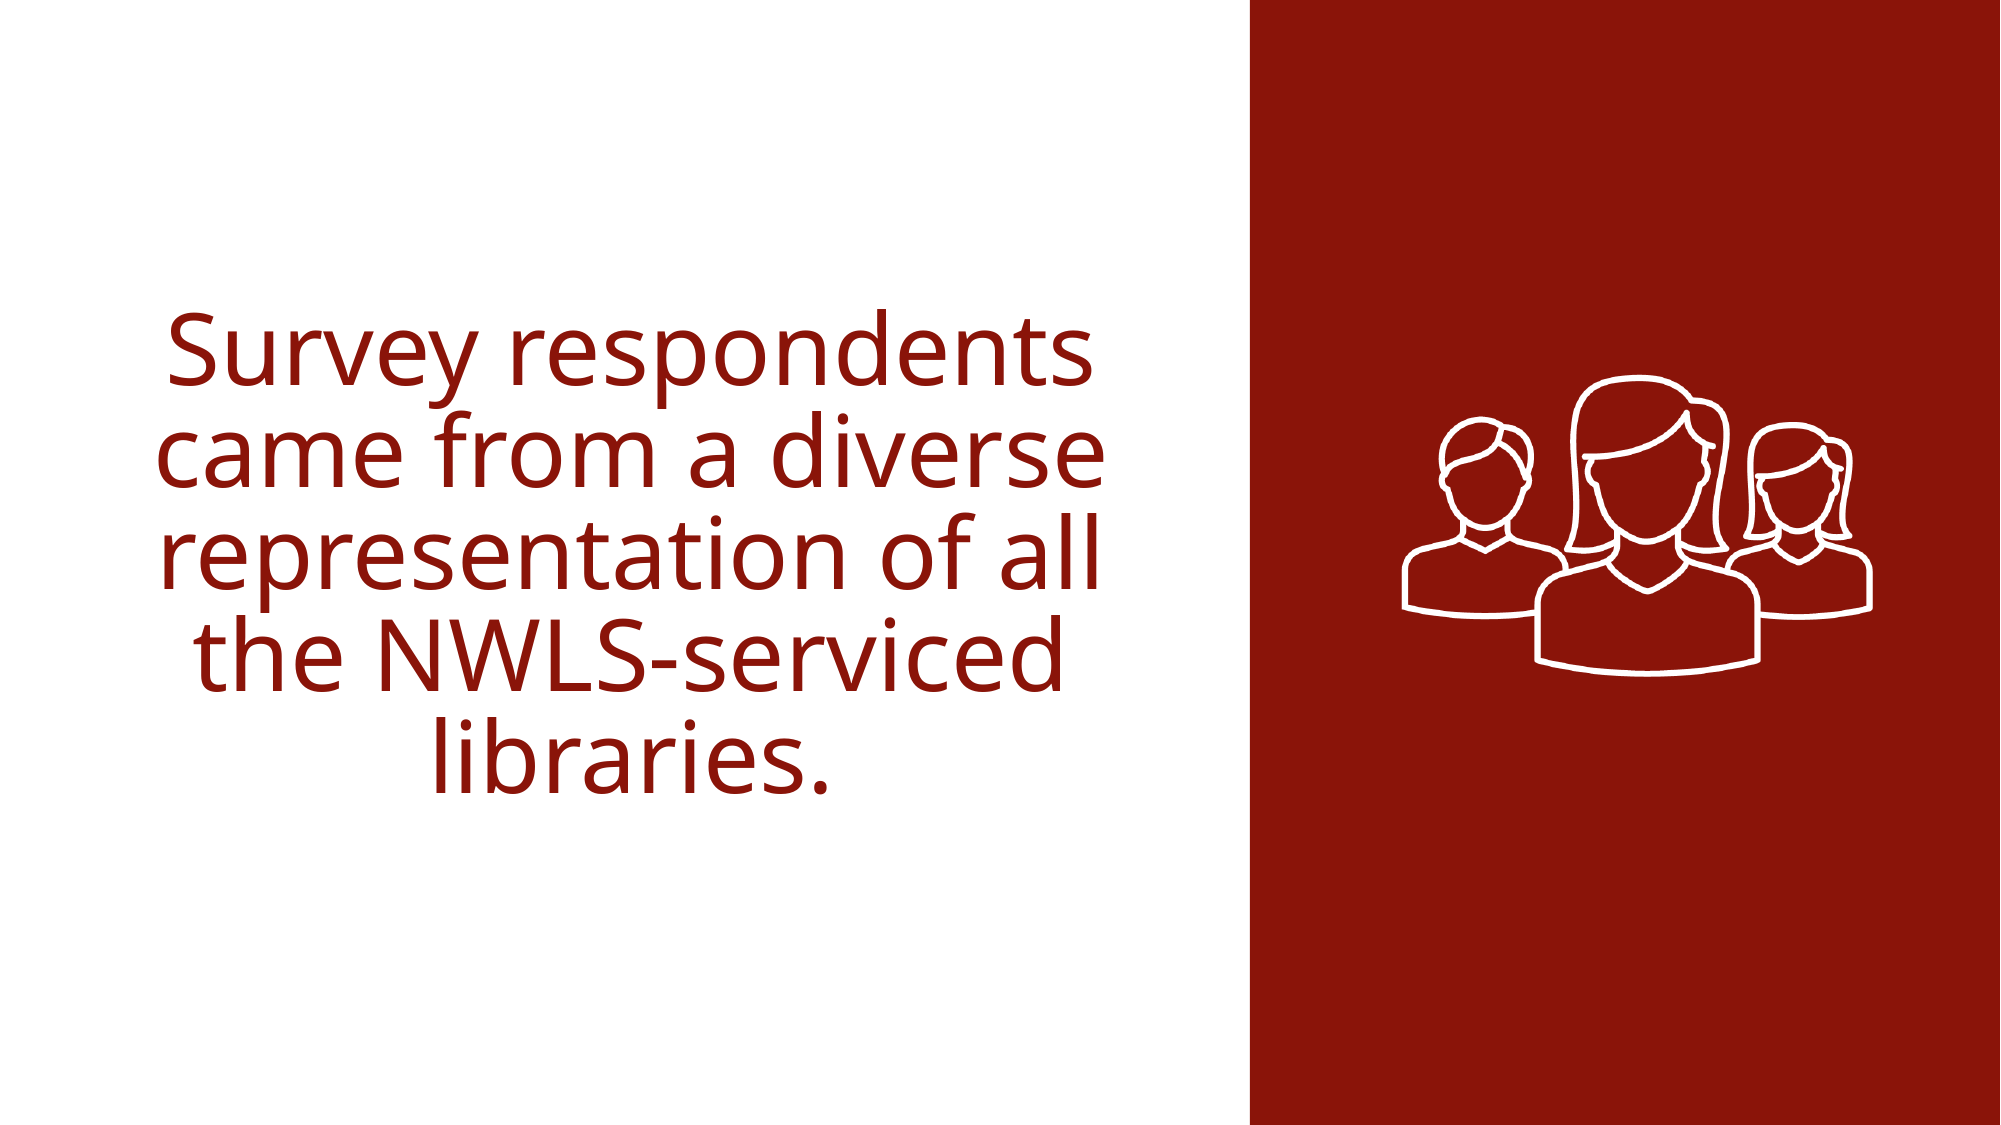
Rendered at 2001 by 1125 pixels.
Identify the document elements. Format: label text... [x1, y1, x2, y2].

list Survey respondents came from a diverse representation of all the NWLS-serviced libraries. [131, 296, 1132, 829]
picture [1287, 176, 1987, 876]
